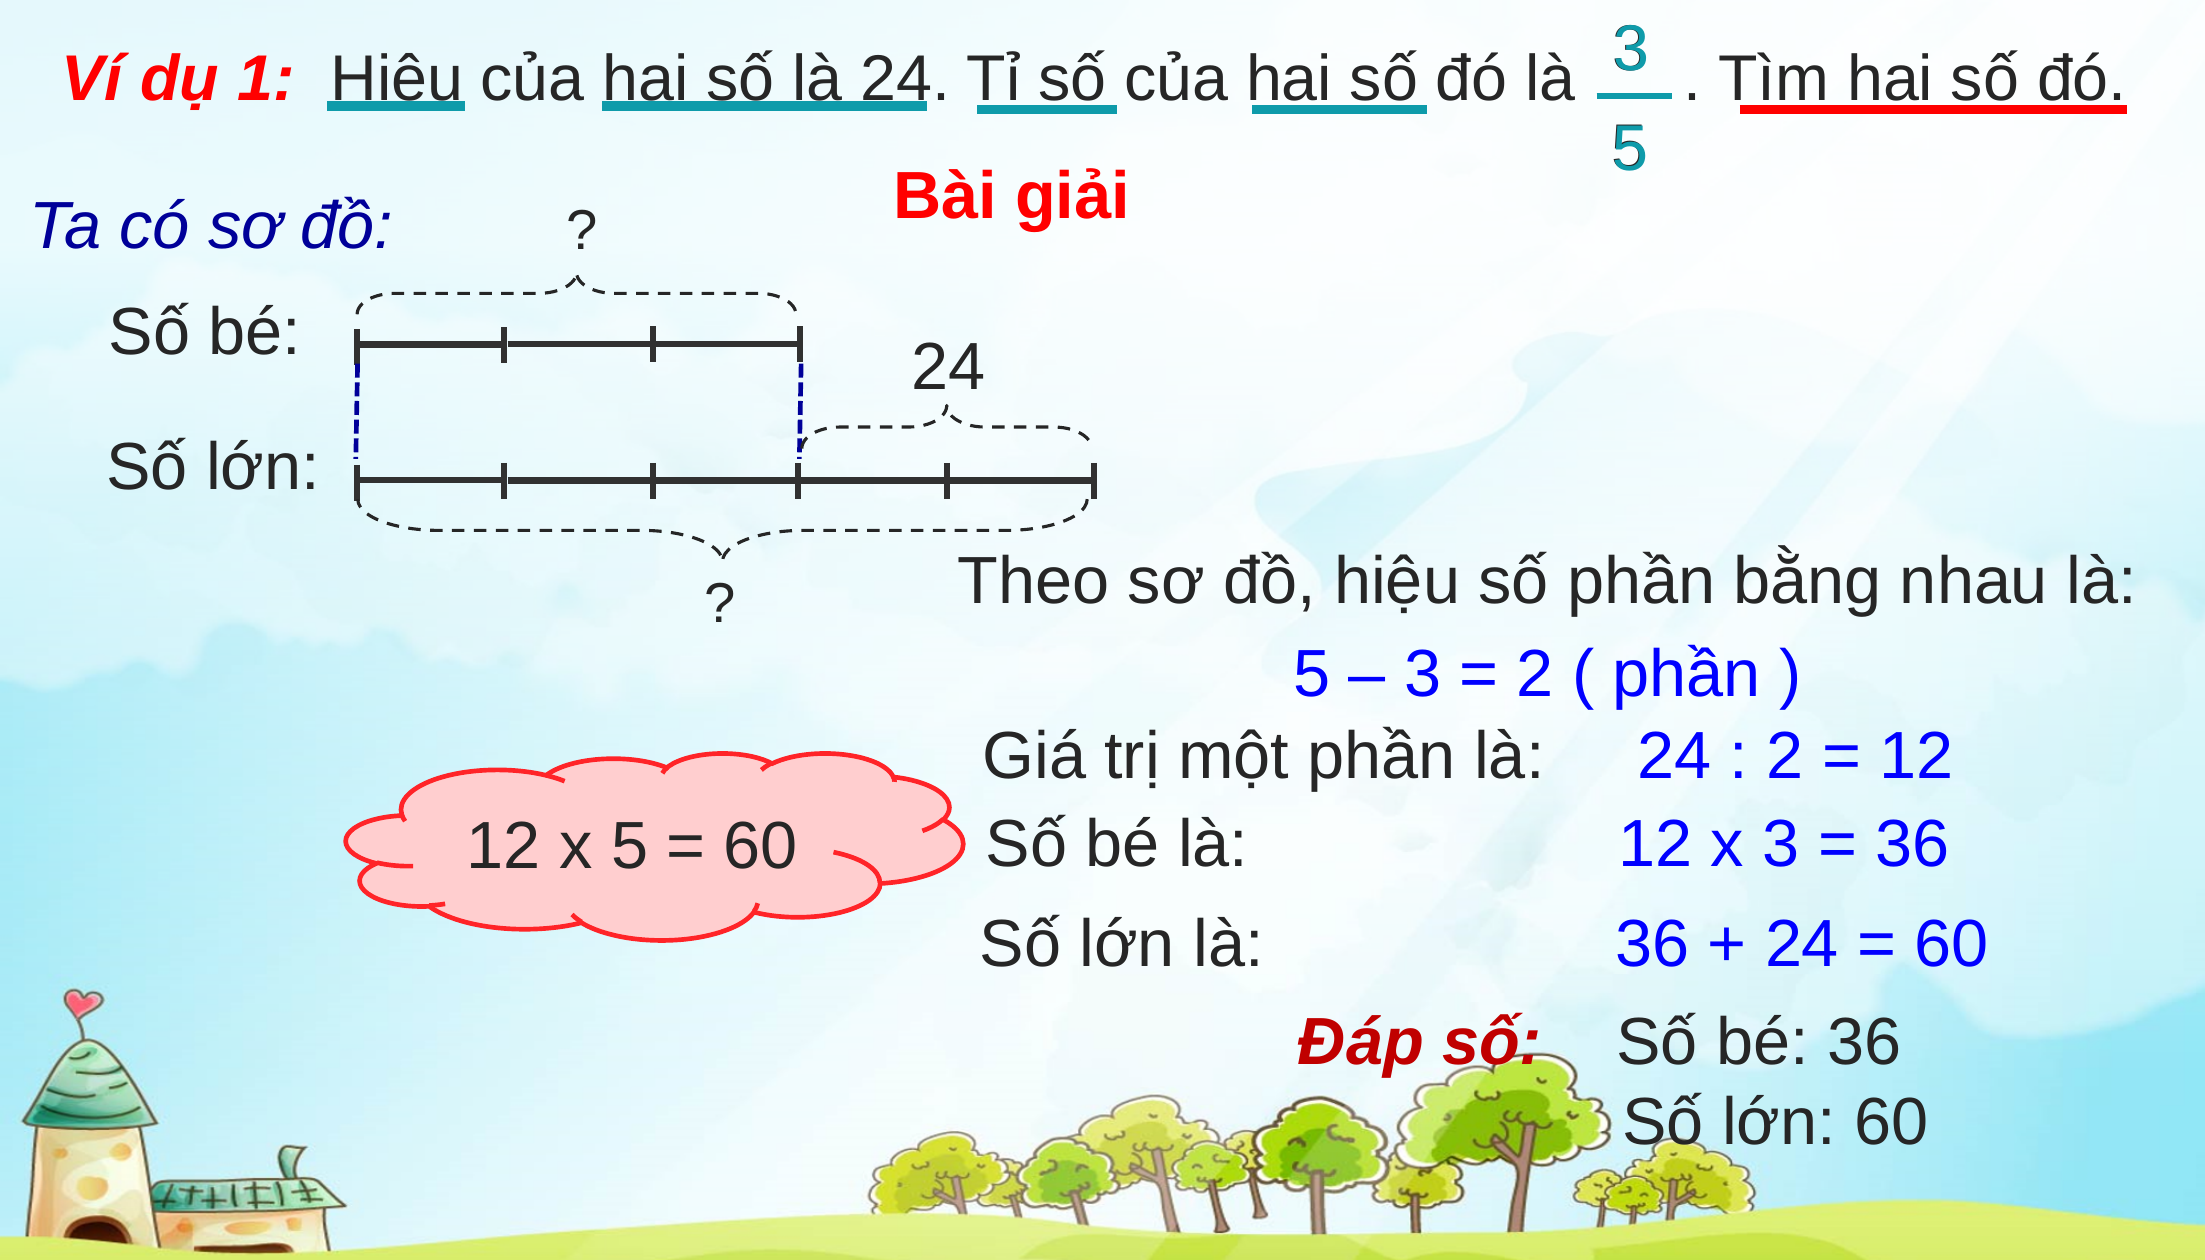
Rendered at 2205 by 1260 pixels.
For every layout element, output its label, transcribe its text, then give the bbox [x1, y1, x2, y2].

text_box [46, 0, 1597, 191]
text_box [1597, 0, 1687, 192]
text_box ? [551, 191, 690, 268]
text_box [802, 411, 1092, 449]
text_box 12 x 5 = 60 [344, 752, 965, 942]
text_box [357, 326, 801, 366]
text_box Đáp số: Số bé: 36 Số lớn: 60 [1255, 990, 1944, 1166]
text_box Bài giải [878, 191, 1216, 239]
text_box 24 [896, 315, 1034, 411]
text_box Giá trị một phần là: 24 : 2 = 12 [967, 704, 2028, 800]
text_box Theo sơ đồ, hiệu số phần bằng nhau là: 5 – 3 = 2 ( phần ) [872, 529, 2205, 718]
text_box Ta có sơ đồ: [14, 174, 427, 269]
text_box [357, 462, 1094, 501]
picture [0, 0, 2205, 1260]
text_box Số bé: [93, 280, 390, 375]
text_box Số lớn: [91, 415, 388, 511]
text_box Số bé là: 12 x 3 = 36 [971, 792, 2065, 888]
text_box ? [689, 559, 827, 642]
text_box Số lớn là: 36 + 24 = 60 [964, 892, 2028, 988]
text_box [357, 272, 796, 315]
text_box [1687, 0, 2187, 191]
text_box [358, 501, 1087, 559]
